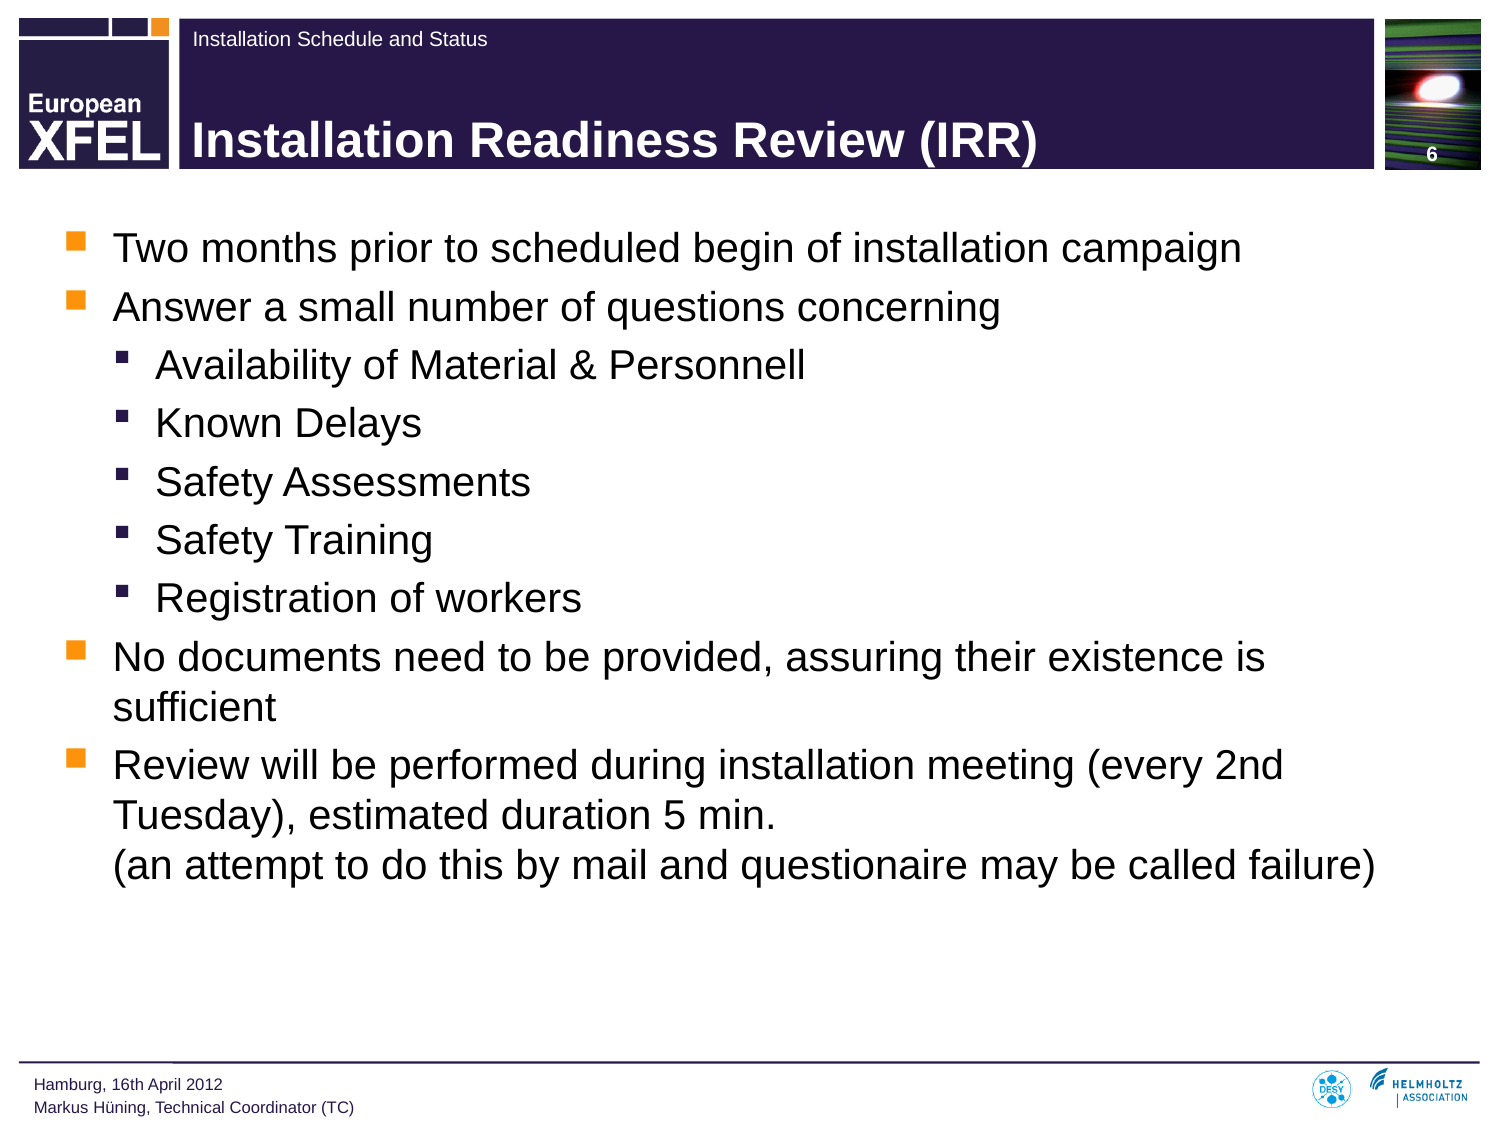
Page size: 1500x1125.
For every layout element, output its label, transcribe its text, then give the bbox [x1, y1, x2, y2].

slide_number 6 [1384, 18, 1480, 169]
list Two months prior to scheduled begin of installation campaign Answer a small number of questions concerning Availability of Material & Personnell Known Delays Safety Assessments Safety Training Registration of workers No documents need to be provided, assuring their existence is sufficient Review will be performed during installation meeting (every 2nd Tuesday), estimated duration 5 min. (an attempt to do this by mail and questionaire may be called failure) [19, 221, 1441, 953]
title Installation Readiness Review (IRR) [179, 88, 1375, 168]
picture [1370, 1068, 1467, 1108]
picture [1385, 19, 1481, 170]
picture [1310, 1068, 1353, 1110]
picture [19, 18, 169, 169]
